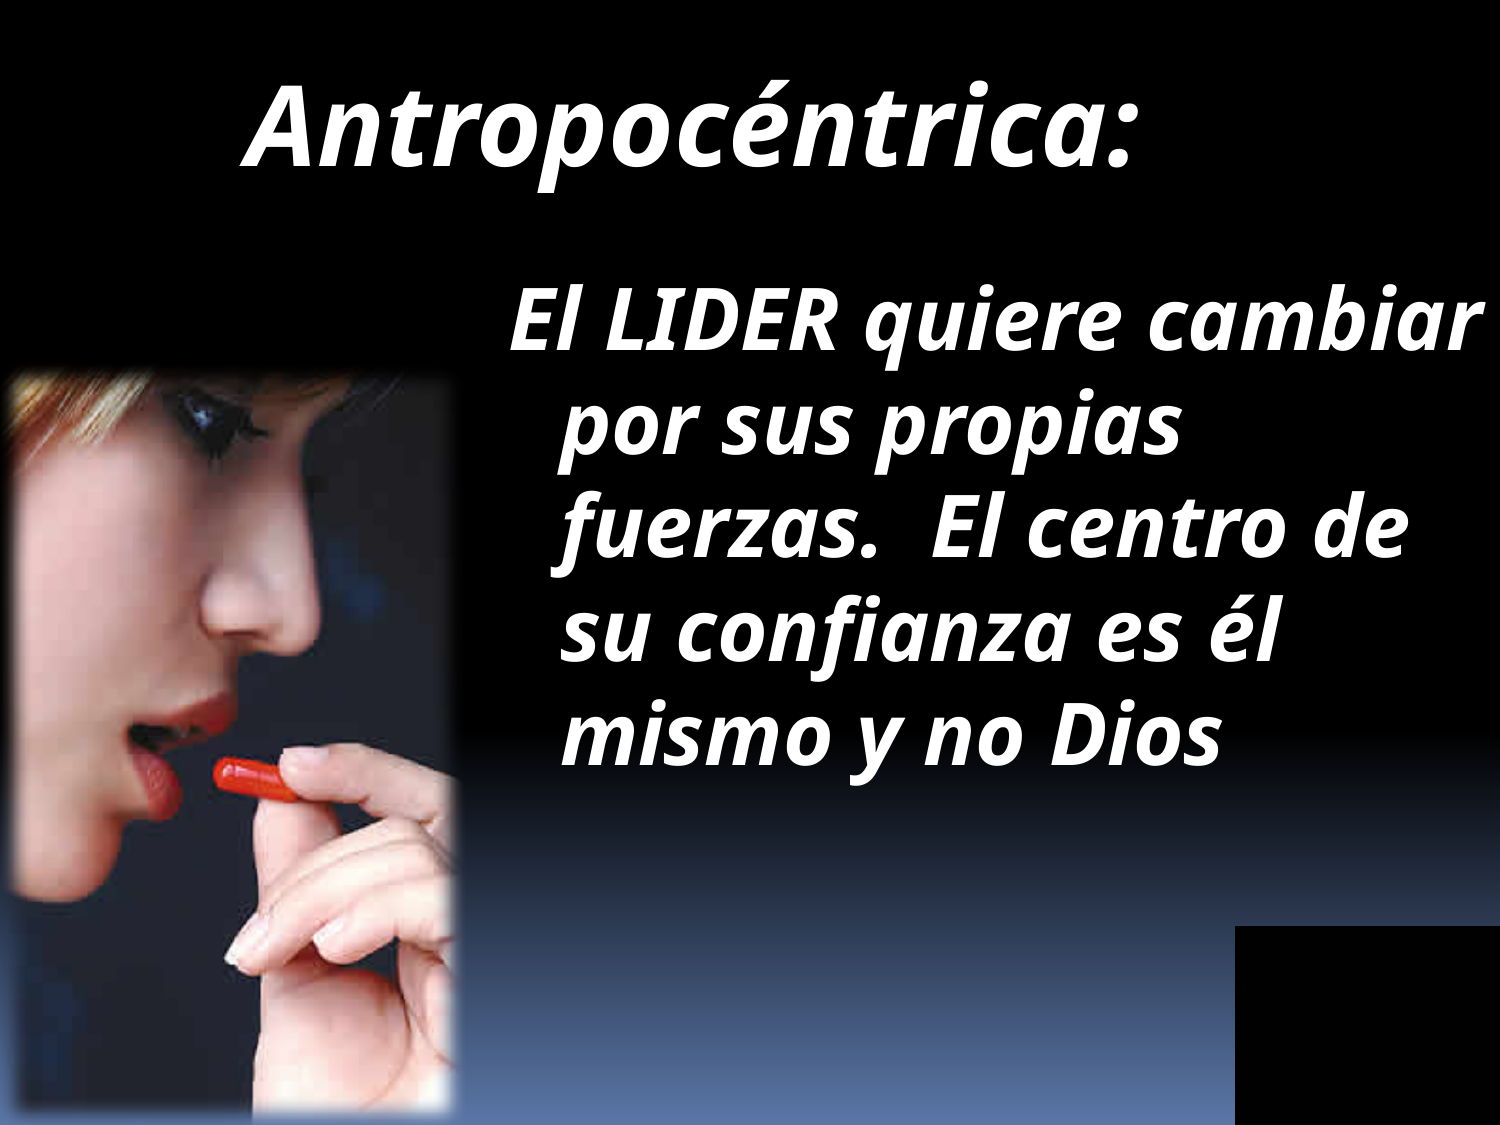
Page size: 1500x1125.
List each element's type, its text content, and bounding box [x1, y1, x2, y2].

text_box Antropocéntrica: [231, 46, 1155, 197]
picture [0, 361, 467, 1125]
list El LIDER quiere cambiar por sus propias fuerzas. El centro de su confianza es él mismo y no Dios [484, 256, 1500, 799]
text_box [1233, 925, 1500, 1125]
